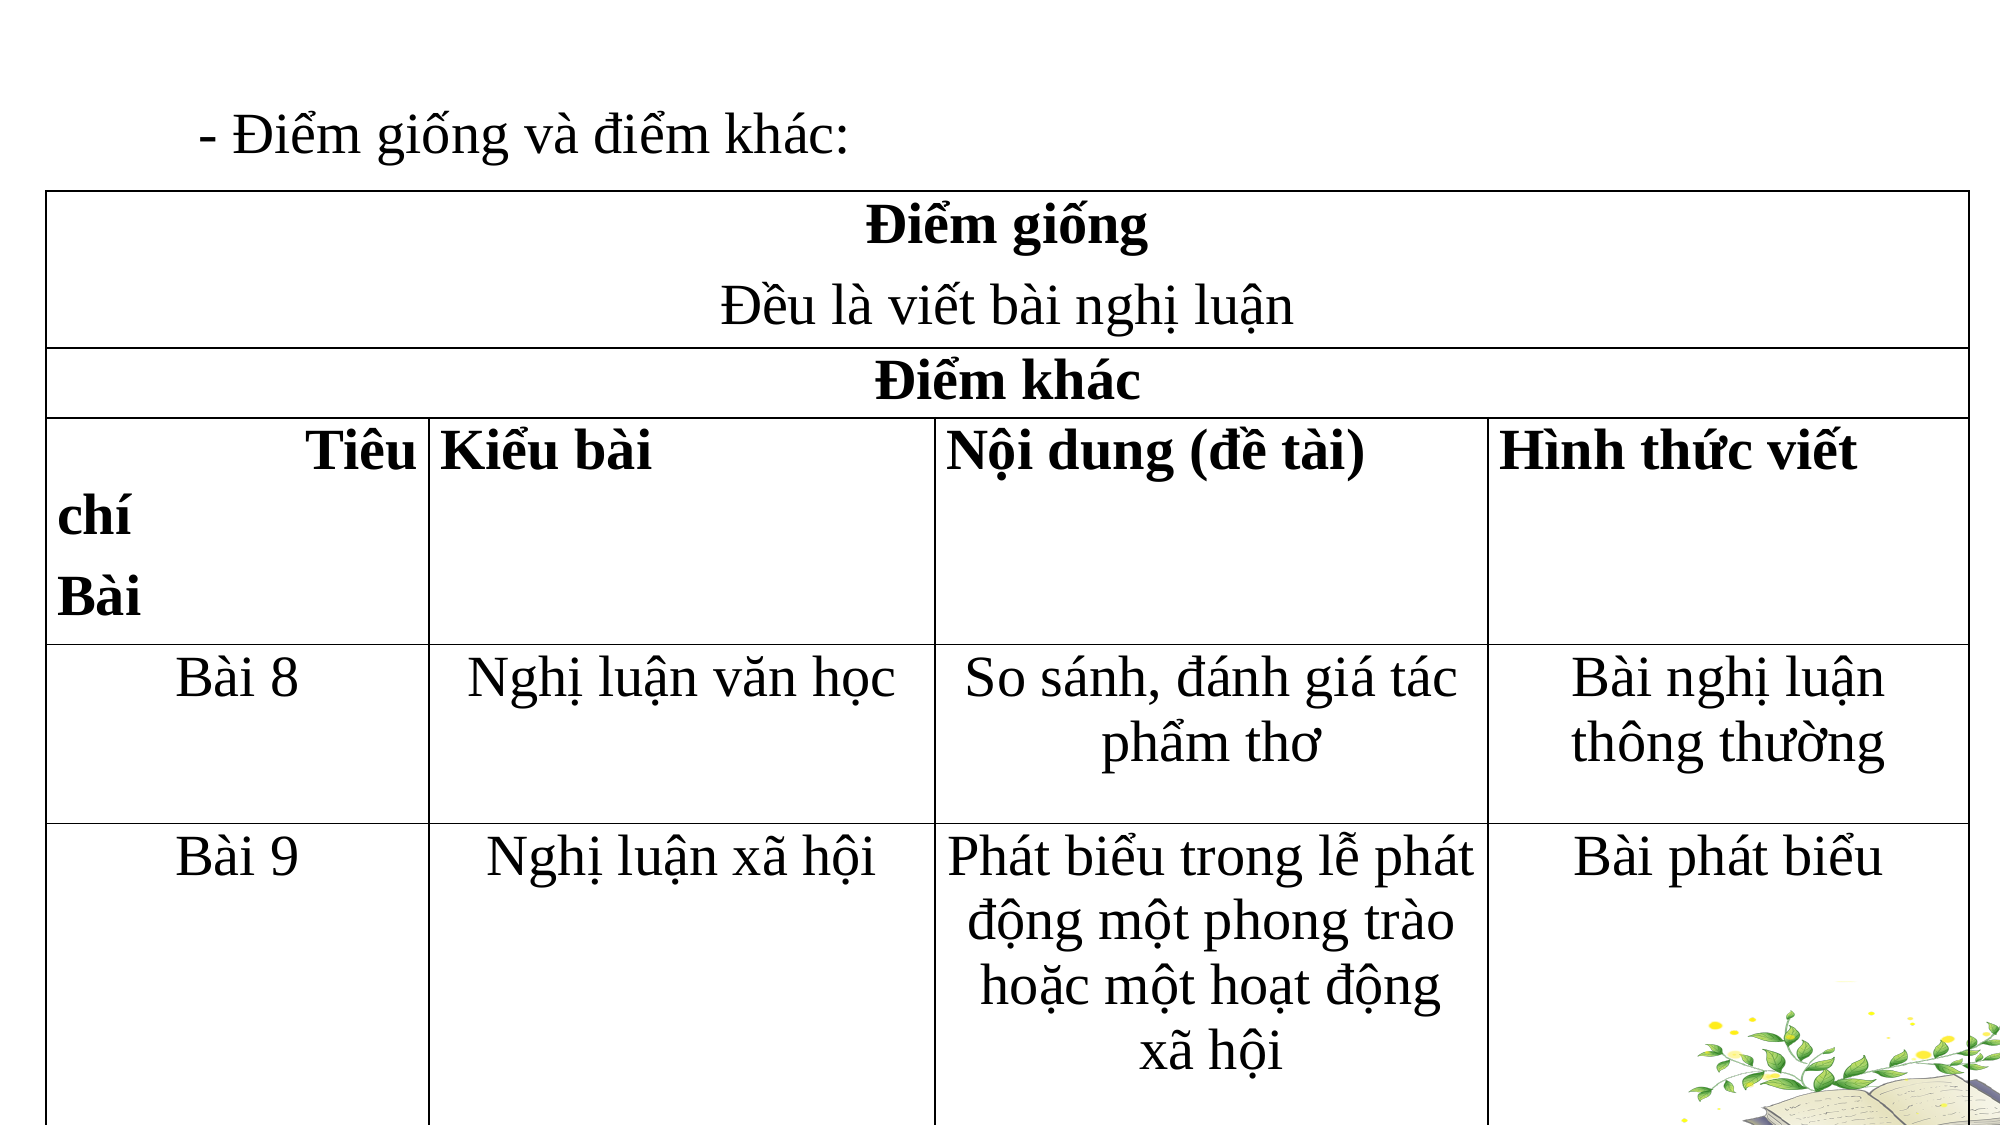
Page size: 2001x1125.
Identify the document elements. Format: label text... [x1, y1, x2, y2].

table_cell So sánh, đánh giá tác phẩm thơ [936, 645, 1487, 823]
table_cell Điểm khác [47, 349, 1968, 417]
table_cell Bài 9 [47, 824, 428, 1125]
table_cell Bài nghị luận thông thường [1489, 645, 1968, 823]
table_cell Nghị luận văn học [430, 645, 934, 823]
table_header Điểm giống Đều là viết bài nghị luận [47, 192, 1968, 347]
table_cell Bài phát biểu [1489, 824, 1968, 1125]
table_cell Tiêu chí Bài [47, 419, 428, 644]
table_cell Phát biểu trong lễ phát động một phong trào hoặc một hoạt động xã hội [936, 824, 1487, 1125]
table_cell Bài 8 [47, 645, 428, 823]
table_cell Nội dung (đề tài) [936, 419, 1487, 644]
text_box - Điểm giống và điểm khác: [184, 52, 971, 173]
table_cell Nghị luận xã hội [430, 824, 934, 1125]
table_cell Hình thức viết [1489, 419, 1968, 644]
picture [1670, 981, 2000, 1125]
table_cell Kiểu bài [430, 419, 934, 644]
